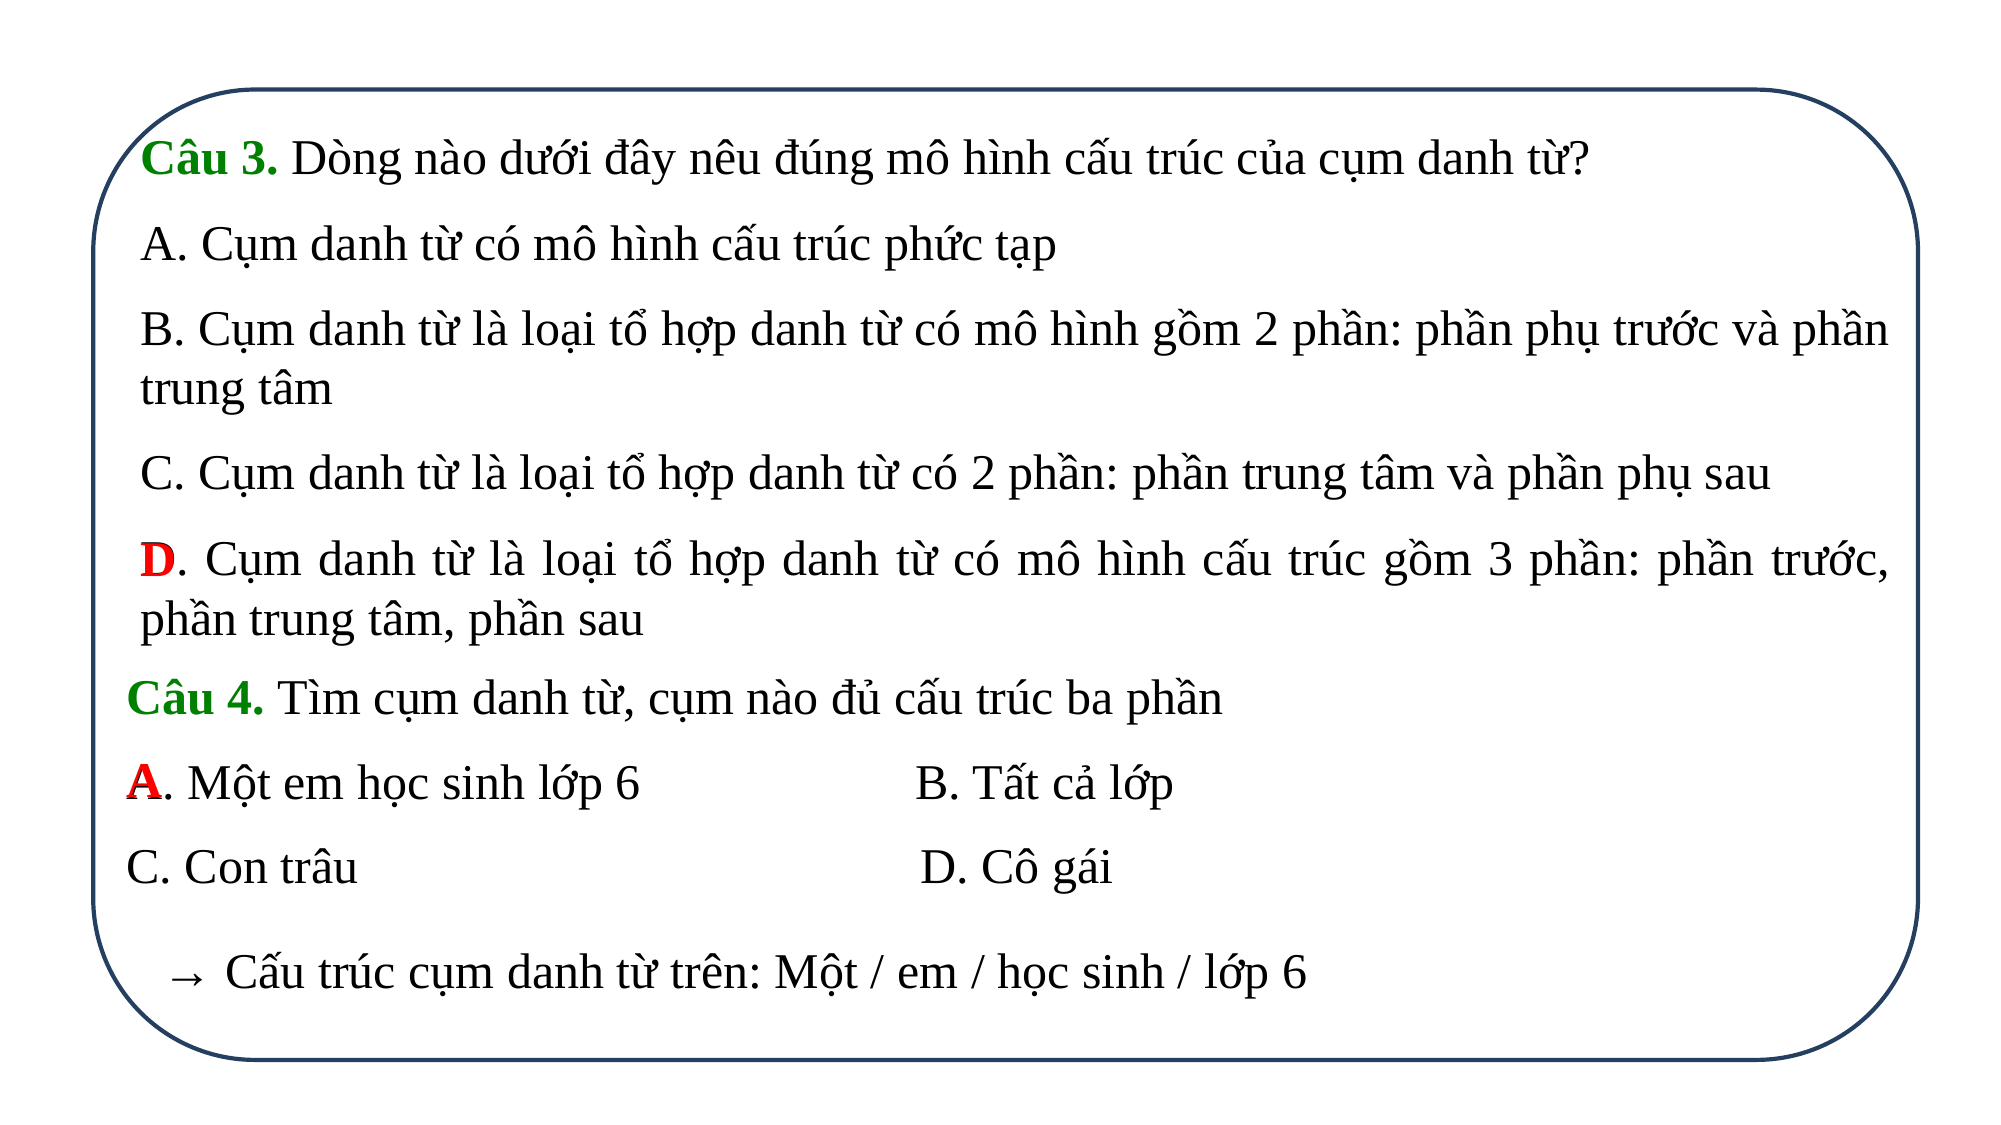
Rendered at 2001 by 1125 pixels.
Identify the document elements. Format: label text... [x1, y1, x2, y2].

text_box [164, 89, 1847, 117]
text_box A [111, 740, 1112, 816]
text_box Câu 4. Tìm cụm danh từ, cụm nào đủ cấu trúc ba phần A. Một em học sinh lớp 6 B. Tất cả lớp C. Con trâu D. Cô gái [106, 656, 1893, 902]
text_box Câu 3. Dòng nào dưới đây nêu đúng mô hình cấu trúc của cụm danh từ? A. Cụm danh từ có mô hình cấu trúc phức tạp B. Cụm danh từ là loại tổ hợp danh từ có mô hình gồm 2 phần: phần phụ trước và phần trung tâm C. Cụm danh từ là loại tổ hợp danh từ có 2 phần: phần trung tâm và phần phụ sau D. Cụm danh từ là loại tổ hợp danh từ có mô hình cấu trúc gồm 3 phần: phần trước, phần trung tâm, phần sau [120, 117, 1907, 653]
text_box → Cấu trúc cụm danh từ trên: Một / em / học sinh / lớp 6 [142, 931, 1885, 1007]
text_box D [125, 519, 1125, 595]
text_box [93, 162, 1918, 1060]
